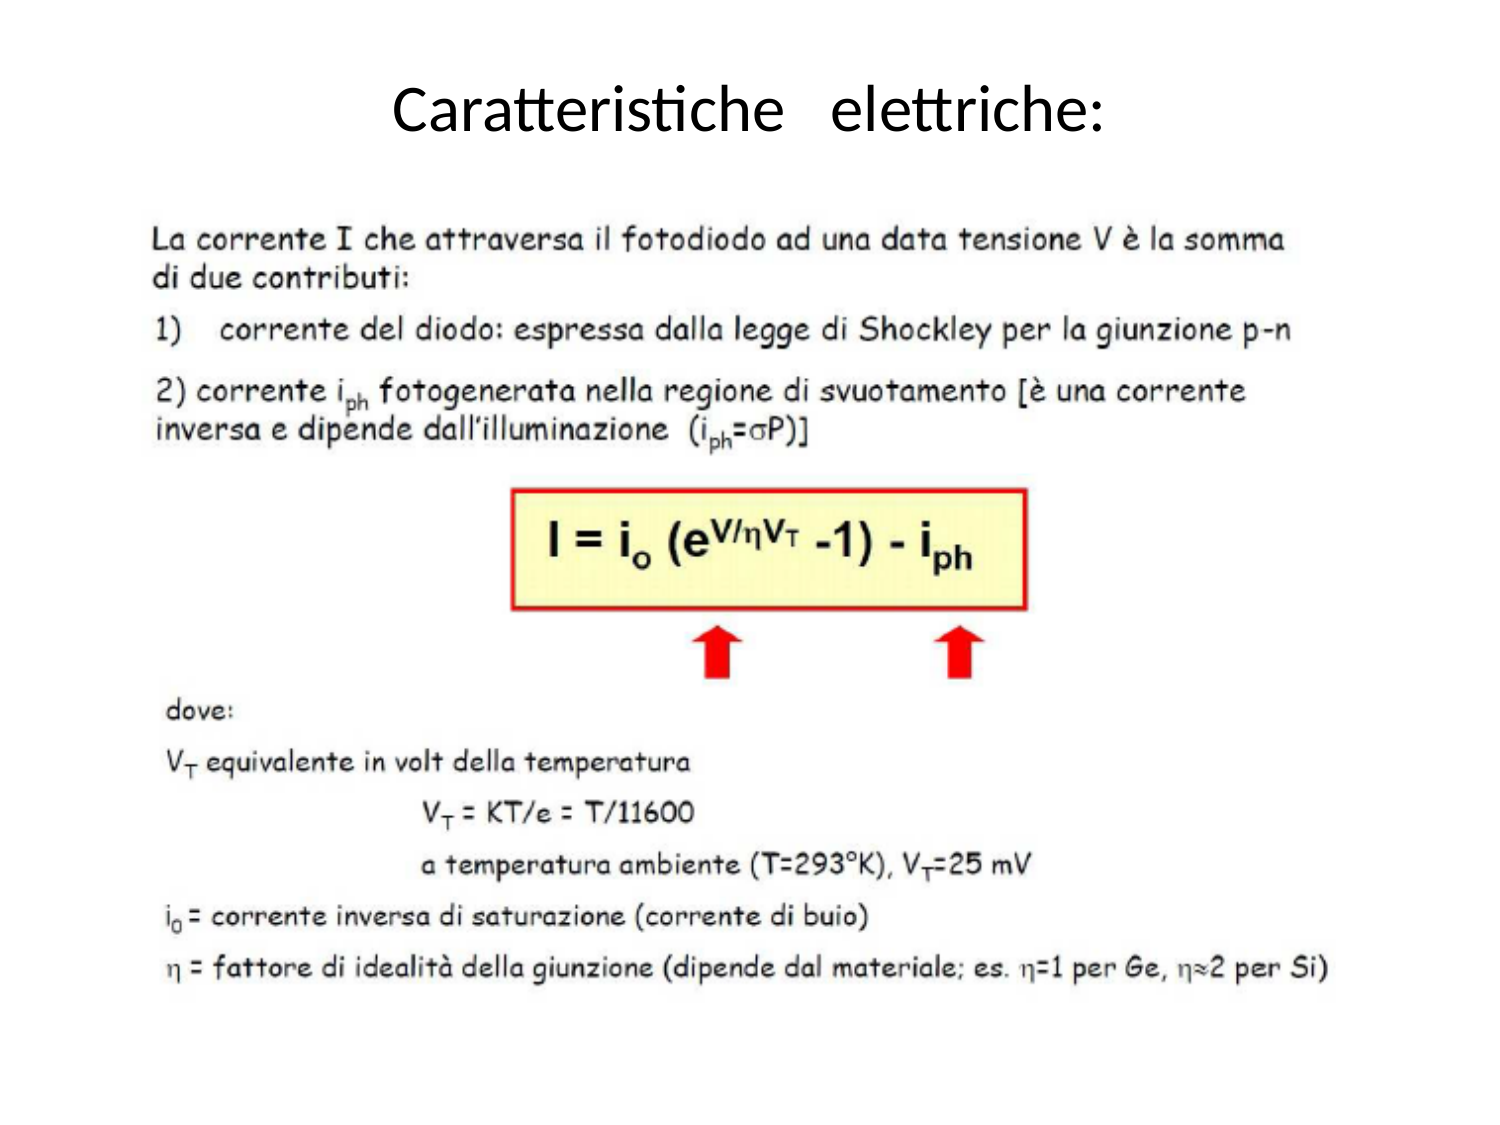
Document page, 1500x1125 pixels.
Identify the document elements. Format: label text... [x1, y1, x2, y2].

title Caratteristiche elettriche: [75, 45, 1425, 164]
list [93, 198, 1423, 1012]
